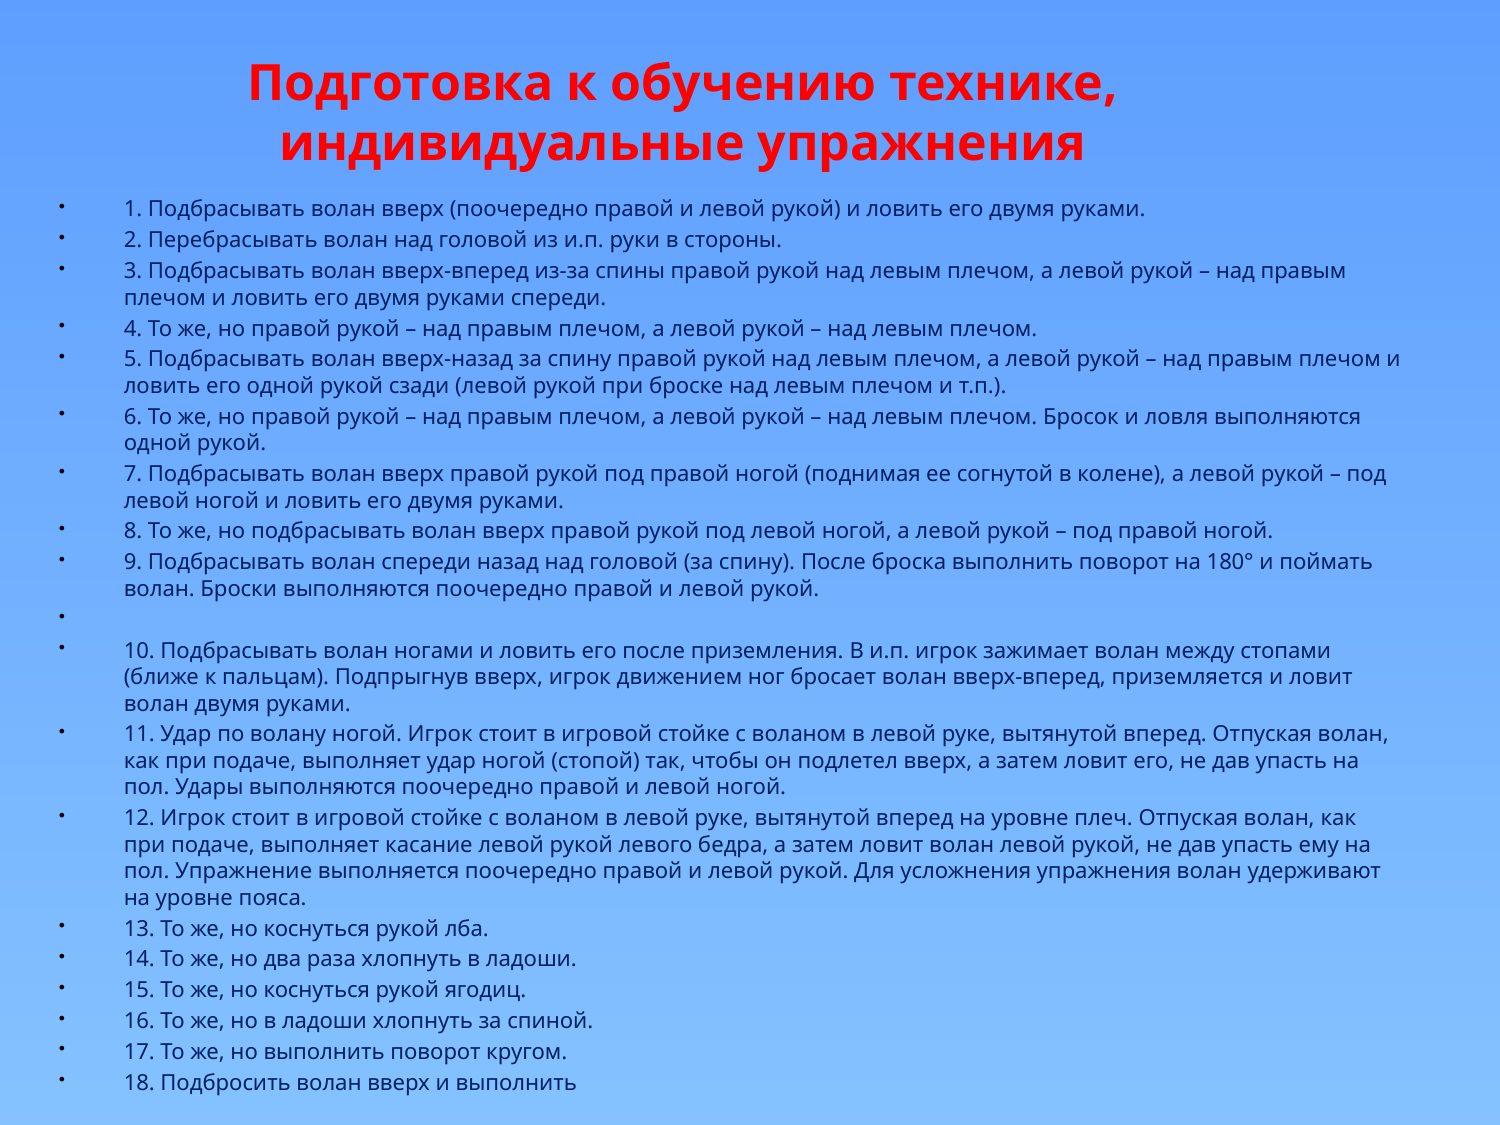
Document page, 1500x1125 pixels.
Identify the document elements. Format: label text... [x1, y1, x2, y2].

title Подготовка к обучению технике, индивидуальные упражнения [70, 46, 1296, 187]
list 1. Подбрасывать волан вверх (поочередно правой и левой рукой) и ловить его двумя руками. 2. Перебрасывать волан над головой из и.п. руки в стороны. 3. Подбрасывать волан вверх-вперед из-за спины правой рукой над левым плечом, а левой рукой – над правым плечом и ловить его двумя руками спереди. 4. То же, но правой рукой – над правым плечом, а левой рукой – над левым плечом. 5. Подбрасывать волан вверх-назад за спину правой рукой над левым плечом, а левой рукой – над правым плечом и ловить его одной рукой сзади (левой рукой при броске над левым плечом и т.п.). 6. То же, но правой рукой – над правым плечом, а левой рукой – над левым плечом. Бросок и ловля выполняются одной рукой. 7. Подбрасывать волан вверх правой рукой под правой ногой (поднимая ее согнутой в колене), а левой рукой – под левой ногой и ловить его двумя руками. 8. То же, но подбрасывать волан вверх правой рукой под левой ногой, а левой рукой – под правой ногой. 9. Подбрасывать волан спереди назад над головой (за спину). После броска выполнить поворот на 180° и поймать волан. Броски выполняются поочередно правой и левой рукой. 10. Подбрасывать волан ногами и ловить его после приземления. В и.п. игрок зажимает волан между стопами (ближе к пальцам). Подпрыгнув вверх, игрок движением ног бросает волан вверх-вперед, приземляется и ловит волан двумя руками. 11. Удар по волану ногой. Игрок стоит в игровой стойке с воланом в левой руке, вытянутой вперед. Отпуская волан, как при подаче, выполняет удар ногой (стопой) так, чтобы он подлетел вверх, а затем ловит его, не дав упасть на пол. Удары выполняются поочередно правой и левой ногой. 12. Игрок стоит в игровой стойке с воланом в левой руке, вытянутой вперед на уровне плеч. Отпуская волан, как при подаче, выполняет касание левой рукой левого бедра, а затем ловит волан левой рукой, не дав упасть ему на пол. Упражнение выполняется поочередно правой и левой рукой. Для усложнения упражнения волан удерживают на уровне пояса. 13. То же, но коснуться рукой лба. 14. То же, но два раза хлопнуть в ладоши. 15. То же, но коснуться рукой ягодиц. 16. То же, но в ладоши хлопнуть за спиной. 17. То же, но выполнить поворот кругом. 18. Подбросить волан вверх и выполнить [23, 187, 1418, 1125]
